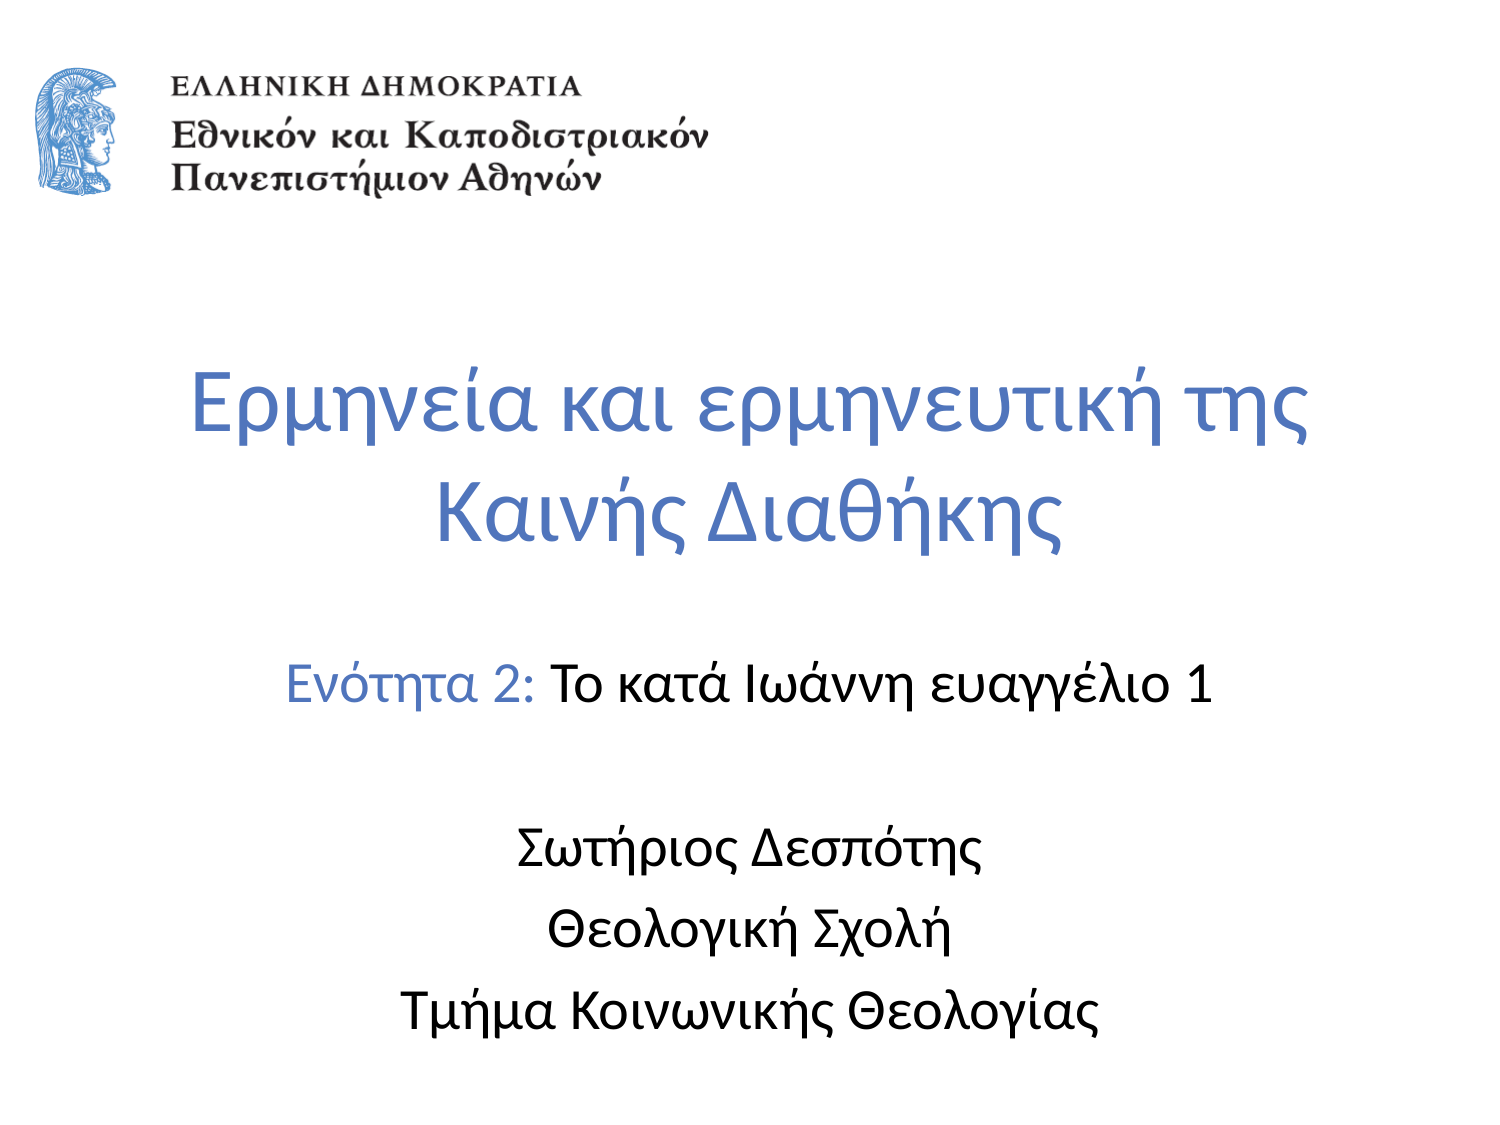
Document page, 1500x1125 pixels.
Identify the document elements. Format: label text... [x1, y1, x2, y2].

picture [29, 66, 711, 201]
title Ερμηνεία και ερμηνευτική της Καινής Διαθήκης [112, 329, 1388, 555]
subtitle Ενότητα 2: Το κατά Ιωάννη ευαγγέλιο 1 Σωτήριος Δεσπότης Θεολογική Σχολή Τμήμα Κοινωνικής Θεολογίας [112, 555, 1388, 843]
